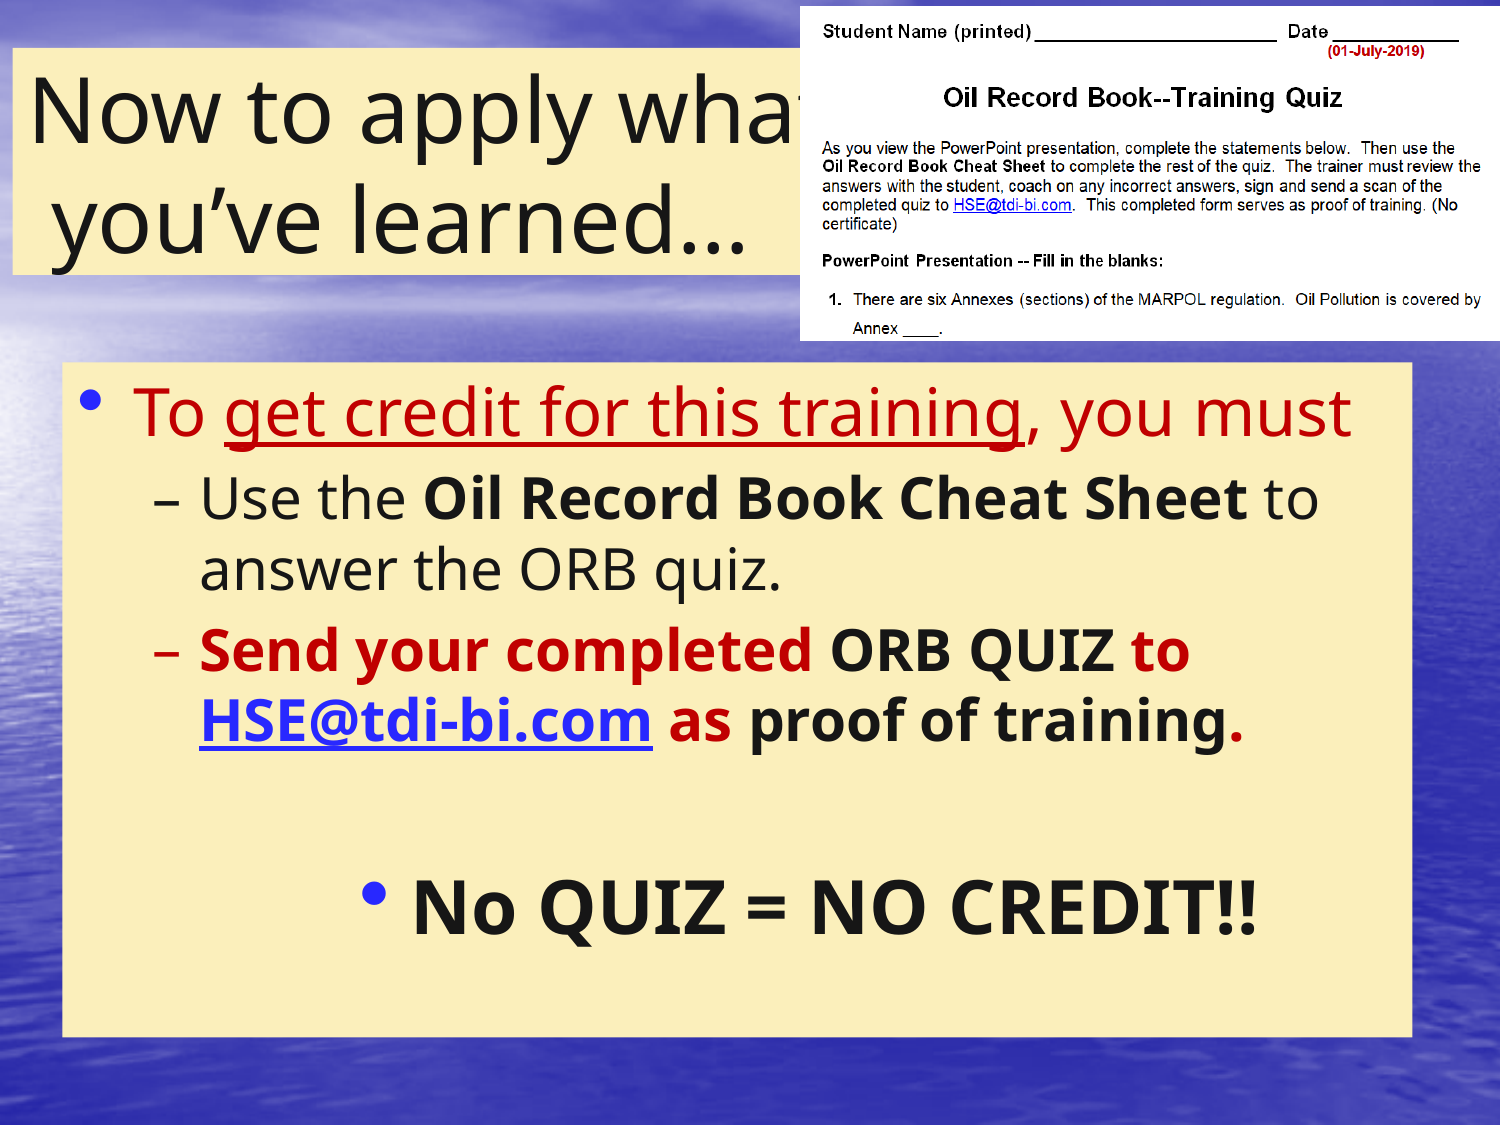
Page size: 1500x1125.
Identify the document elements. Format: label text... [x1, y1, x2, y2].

picture [799, 6, 1500, 342]
title Now to apply what you’ve learned… [12, 47, 794, 275]
list To get credit for this training, you must Use the Oil Record Book Cheat Sheet to answer the ORB quiz. Send your completed ORB QUIZ to HSE@tdi-bi.com as proof of training. No QUIZ = NO CREDIT!! [62, 362, 1413, 1038]
